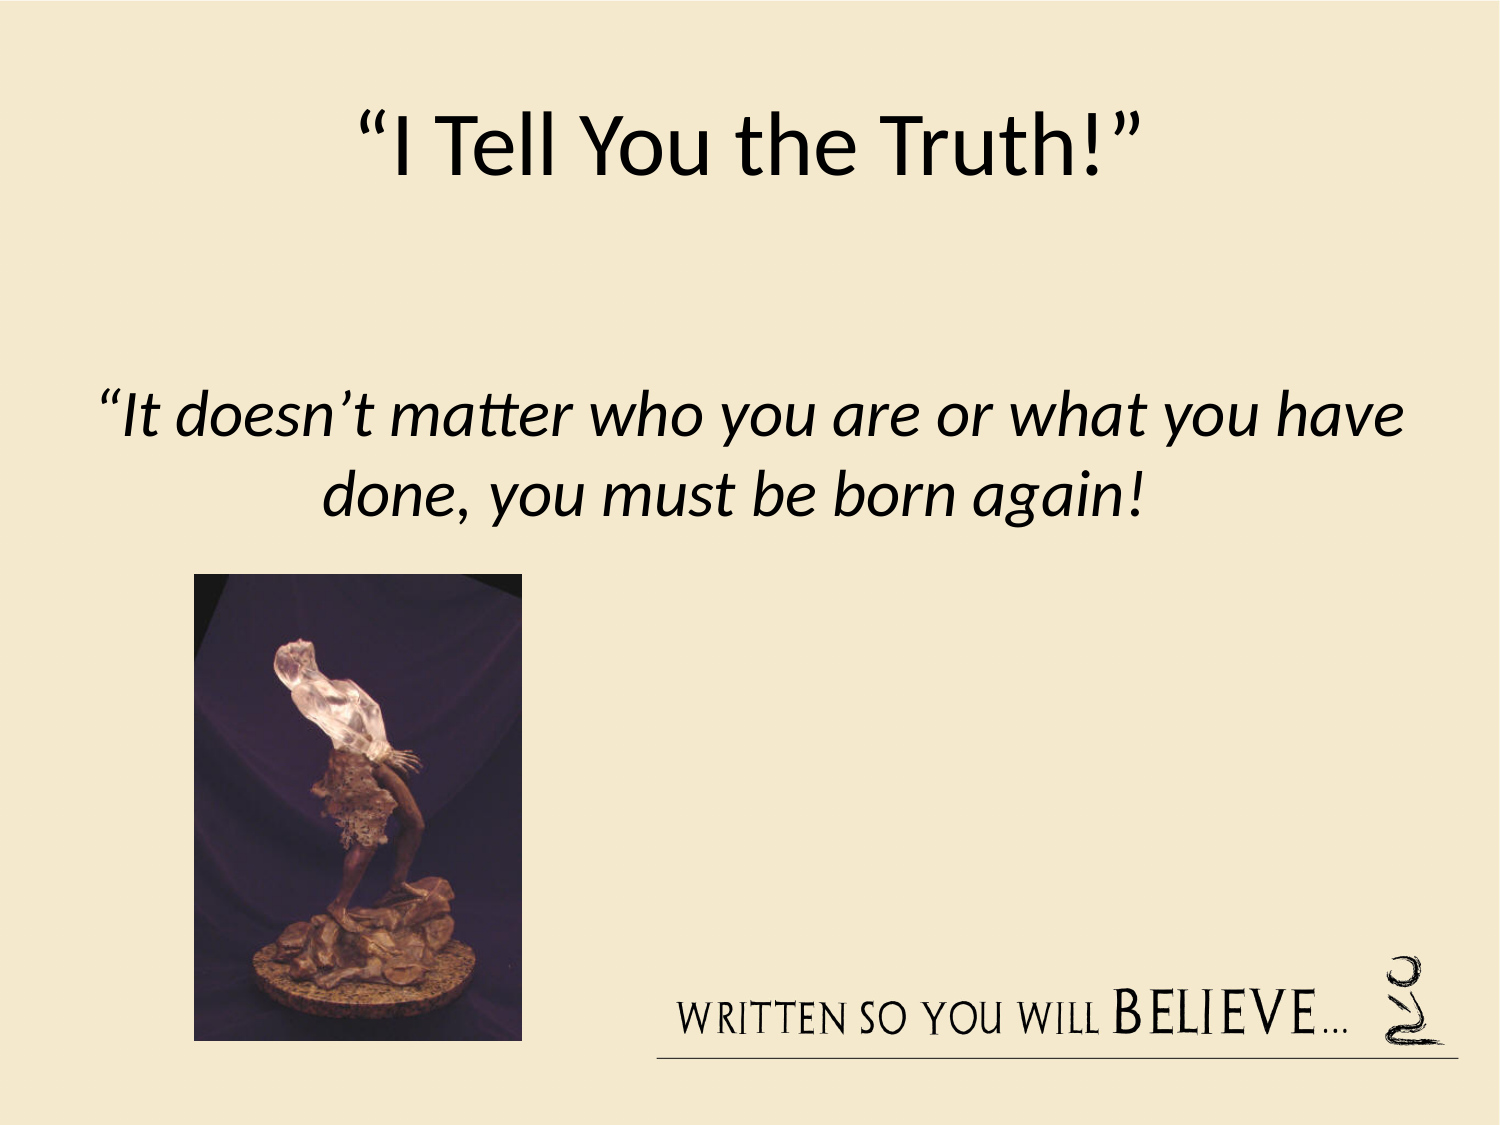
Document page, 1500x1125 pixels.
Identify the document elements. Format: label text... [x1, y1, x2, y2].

list “It doesn’t matter who you are or what you have done, you must be born again! [75, 361, 1425, 953]
picture [0, 0, 1500, 1125]
title “I Tell You the Truth!” [75, 45, 1425, 233]
